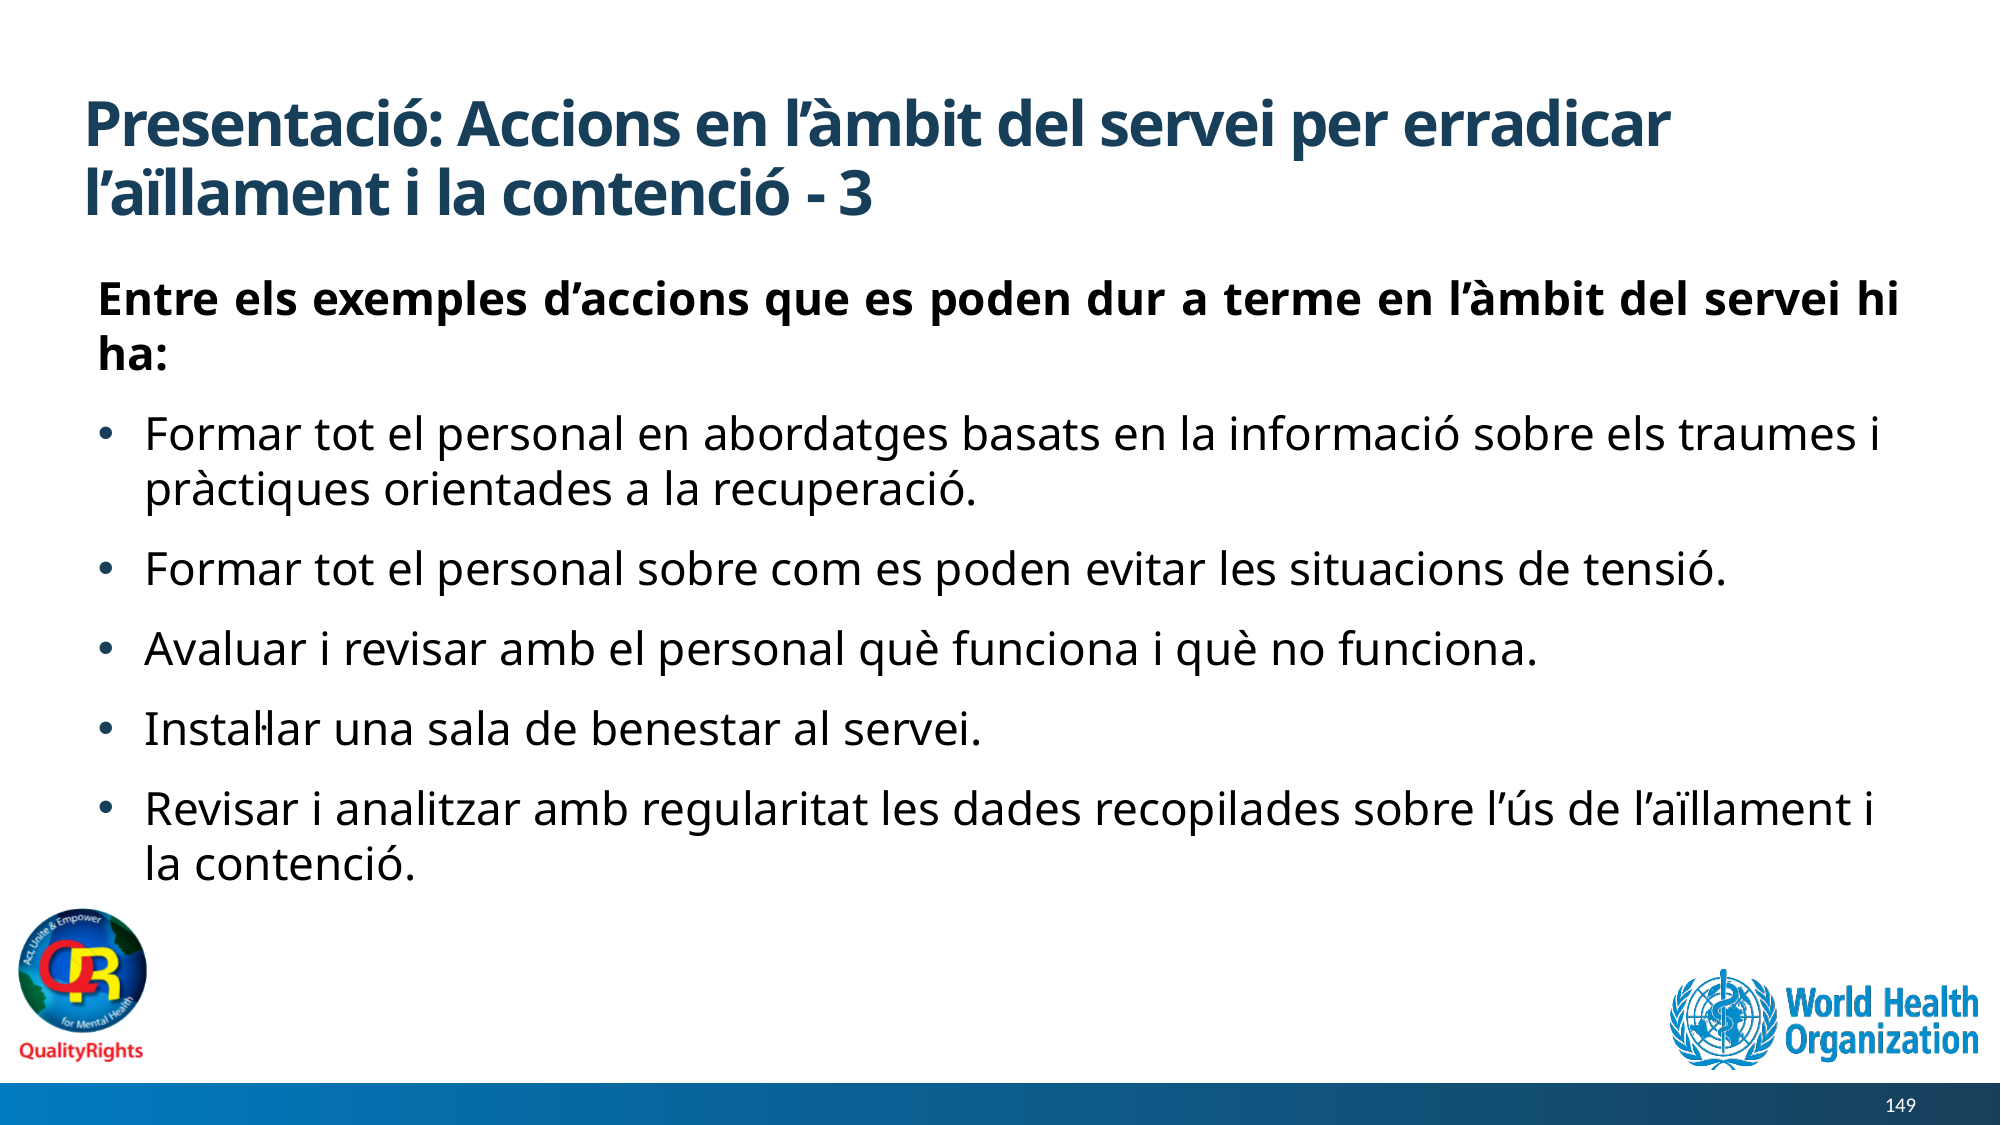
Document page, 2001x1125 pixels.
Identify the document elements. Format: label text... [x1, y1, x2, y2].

list Entre els exemples d’accions que es poden dur a terme en l’àmbit del servei hi ha: Formar tot el personal en abordatges basats en la informació sobre els traumes i pràctiques orientades a la recuperació. Formar tot el personal sobre com es poden evitar les situacions de tensió. Avaluar i revisar amb el personal què funciona i què no funciona. Instal·lar una sala de benestar al servei. Revisar i analitzar amb regularitat les dades recopilades sobre l’ús de l’aïllament i la contenció. [83, 262, 1917, 987]
picture [1735, 1002, 1743, 1011]
title Presentació: Accions en l’àmbit del servei per erradicar l’aïllament i la contenció - 3 [68, 83, 1925, 144]
picture [1741, 987, 1765, 1047]
picture [1689, 992, 1700, 1025]
picture [1716, 1064, 1731, 1070]
picture [1711, 995, 1721, 1005]
picture [1691, 1030, 1700, 1041]
picture [1890, 987, 1897, 999]
picture [1738, 1022, 1743, 1031]
picture [1860, 1000, 1865, 1012]
picture [1701, 1042, 1722, 1054]
picture [1703, 1018, 1711, 1030]
picture [1685, 987, 1697, 1003]
picture [0, 891, 162, 1080]
picture [1682, 1004, 1749, 1060]
picture [1706, 1037, 1722, 1046]
picture [1670, 1031, 1715, 1070]
picture [1703, 1003, 1712, 1016]
picture [1804, 987, 1811, 1005]
picture [1670, 987, 1679, 1010]
picture [1701, 987, 1710, 992]
picture [1958, 1000, 1962, 1012]
picture [1725, 1041, 1747, 1054]
picture [1696, 994, 1708, 1025]
picture [1791, 987, 1798, 1005]
picture [1732, 969, 1978, 1070]
picture [1711, 1030, 1721, 1038]
